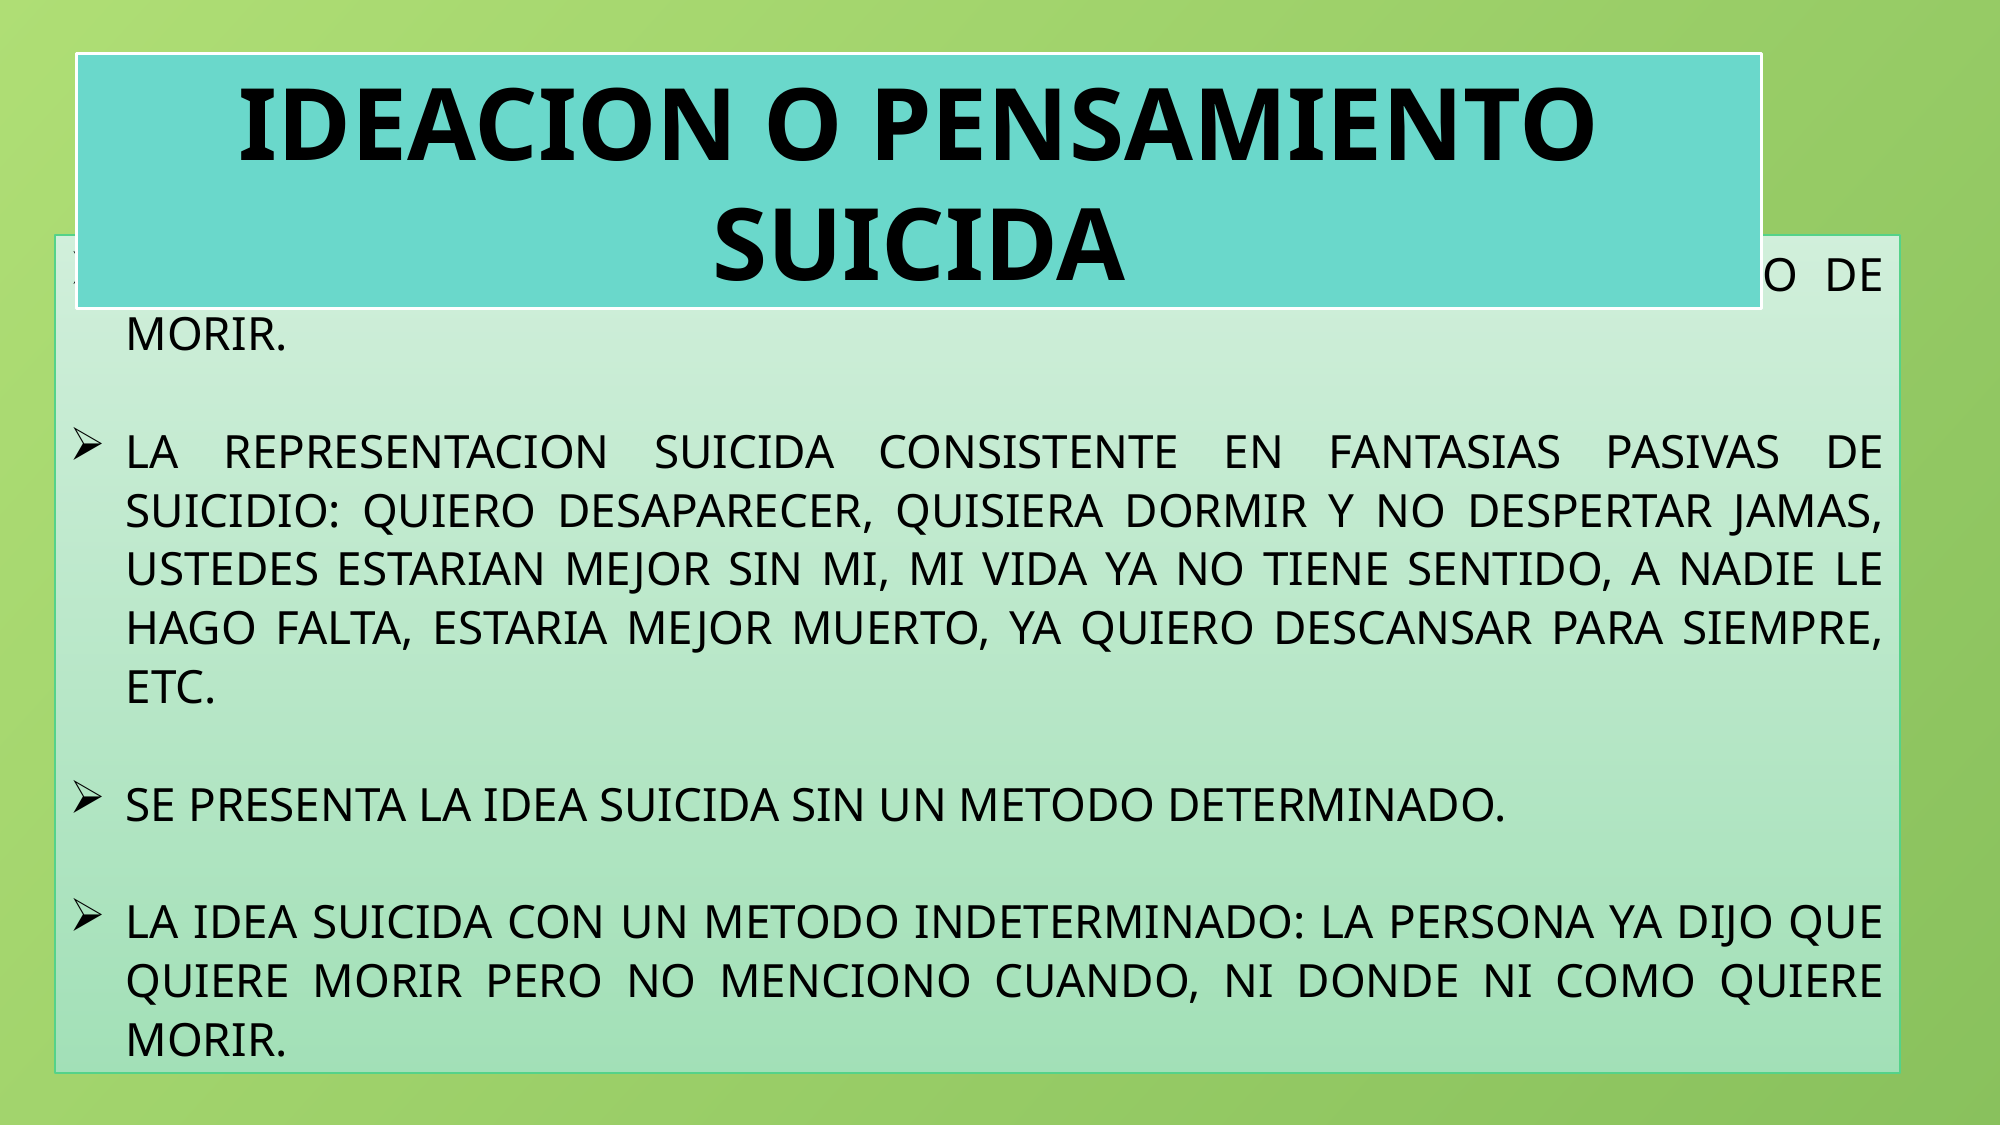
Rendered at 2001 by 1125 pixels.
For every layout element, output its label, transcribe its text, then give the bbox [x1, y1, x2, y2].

text_box IDEACION O PENSAMIENTO SUICIDA [75, 52, 1763, 310]
text_box PRIMEROS GRITOS DE AUXILIO DE UNA PERSONA QUE TIENE EL DESEO DE MORIR. LA REPRESENTACION SUICIDA CONSISTENTE EN FANTASIAS PASIVAS DE SUICIDIO: QUIERO DESAPARECER, QUISIERA DORMIR Y NO DESPERTAR JAMAS, USTEDES ESTARIAN MEJOR SIN MI, MI VIDA YA NO TIENE SENTIDO, A NADIE LE HAGO FALTA, ESTARIA MEJOR MUERTO, YA QUIERO DESCANSAR PARA SIEMPRE, ETC. SE PRESENTA LA IDEA SUICIDA SIN UN METODO DETERMINADO. LA IDEA SUICIDA CON UN METODO INDETERMINADO: LA PERSONA YA DIJO QUE QUIERE MORIR PERO NO MENCIONO CUANDO, NI DONDE NI COMO QUIERE MORIR. [54, 234, 1901, 1074]
